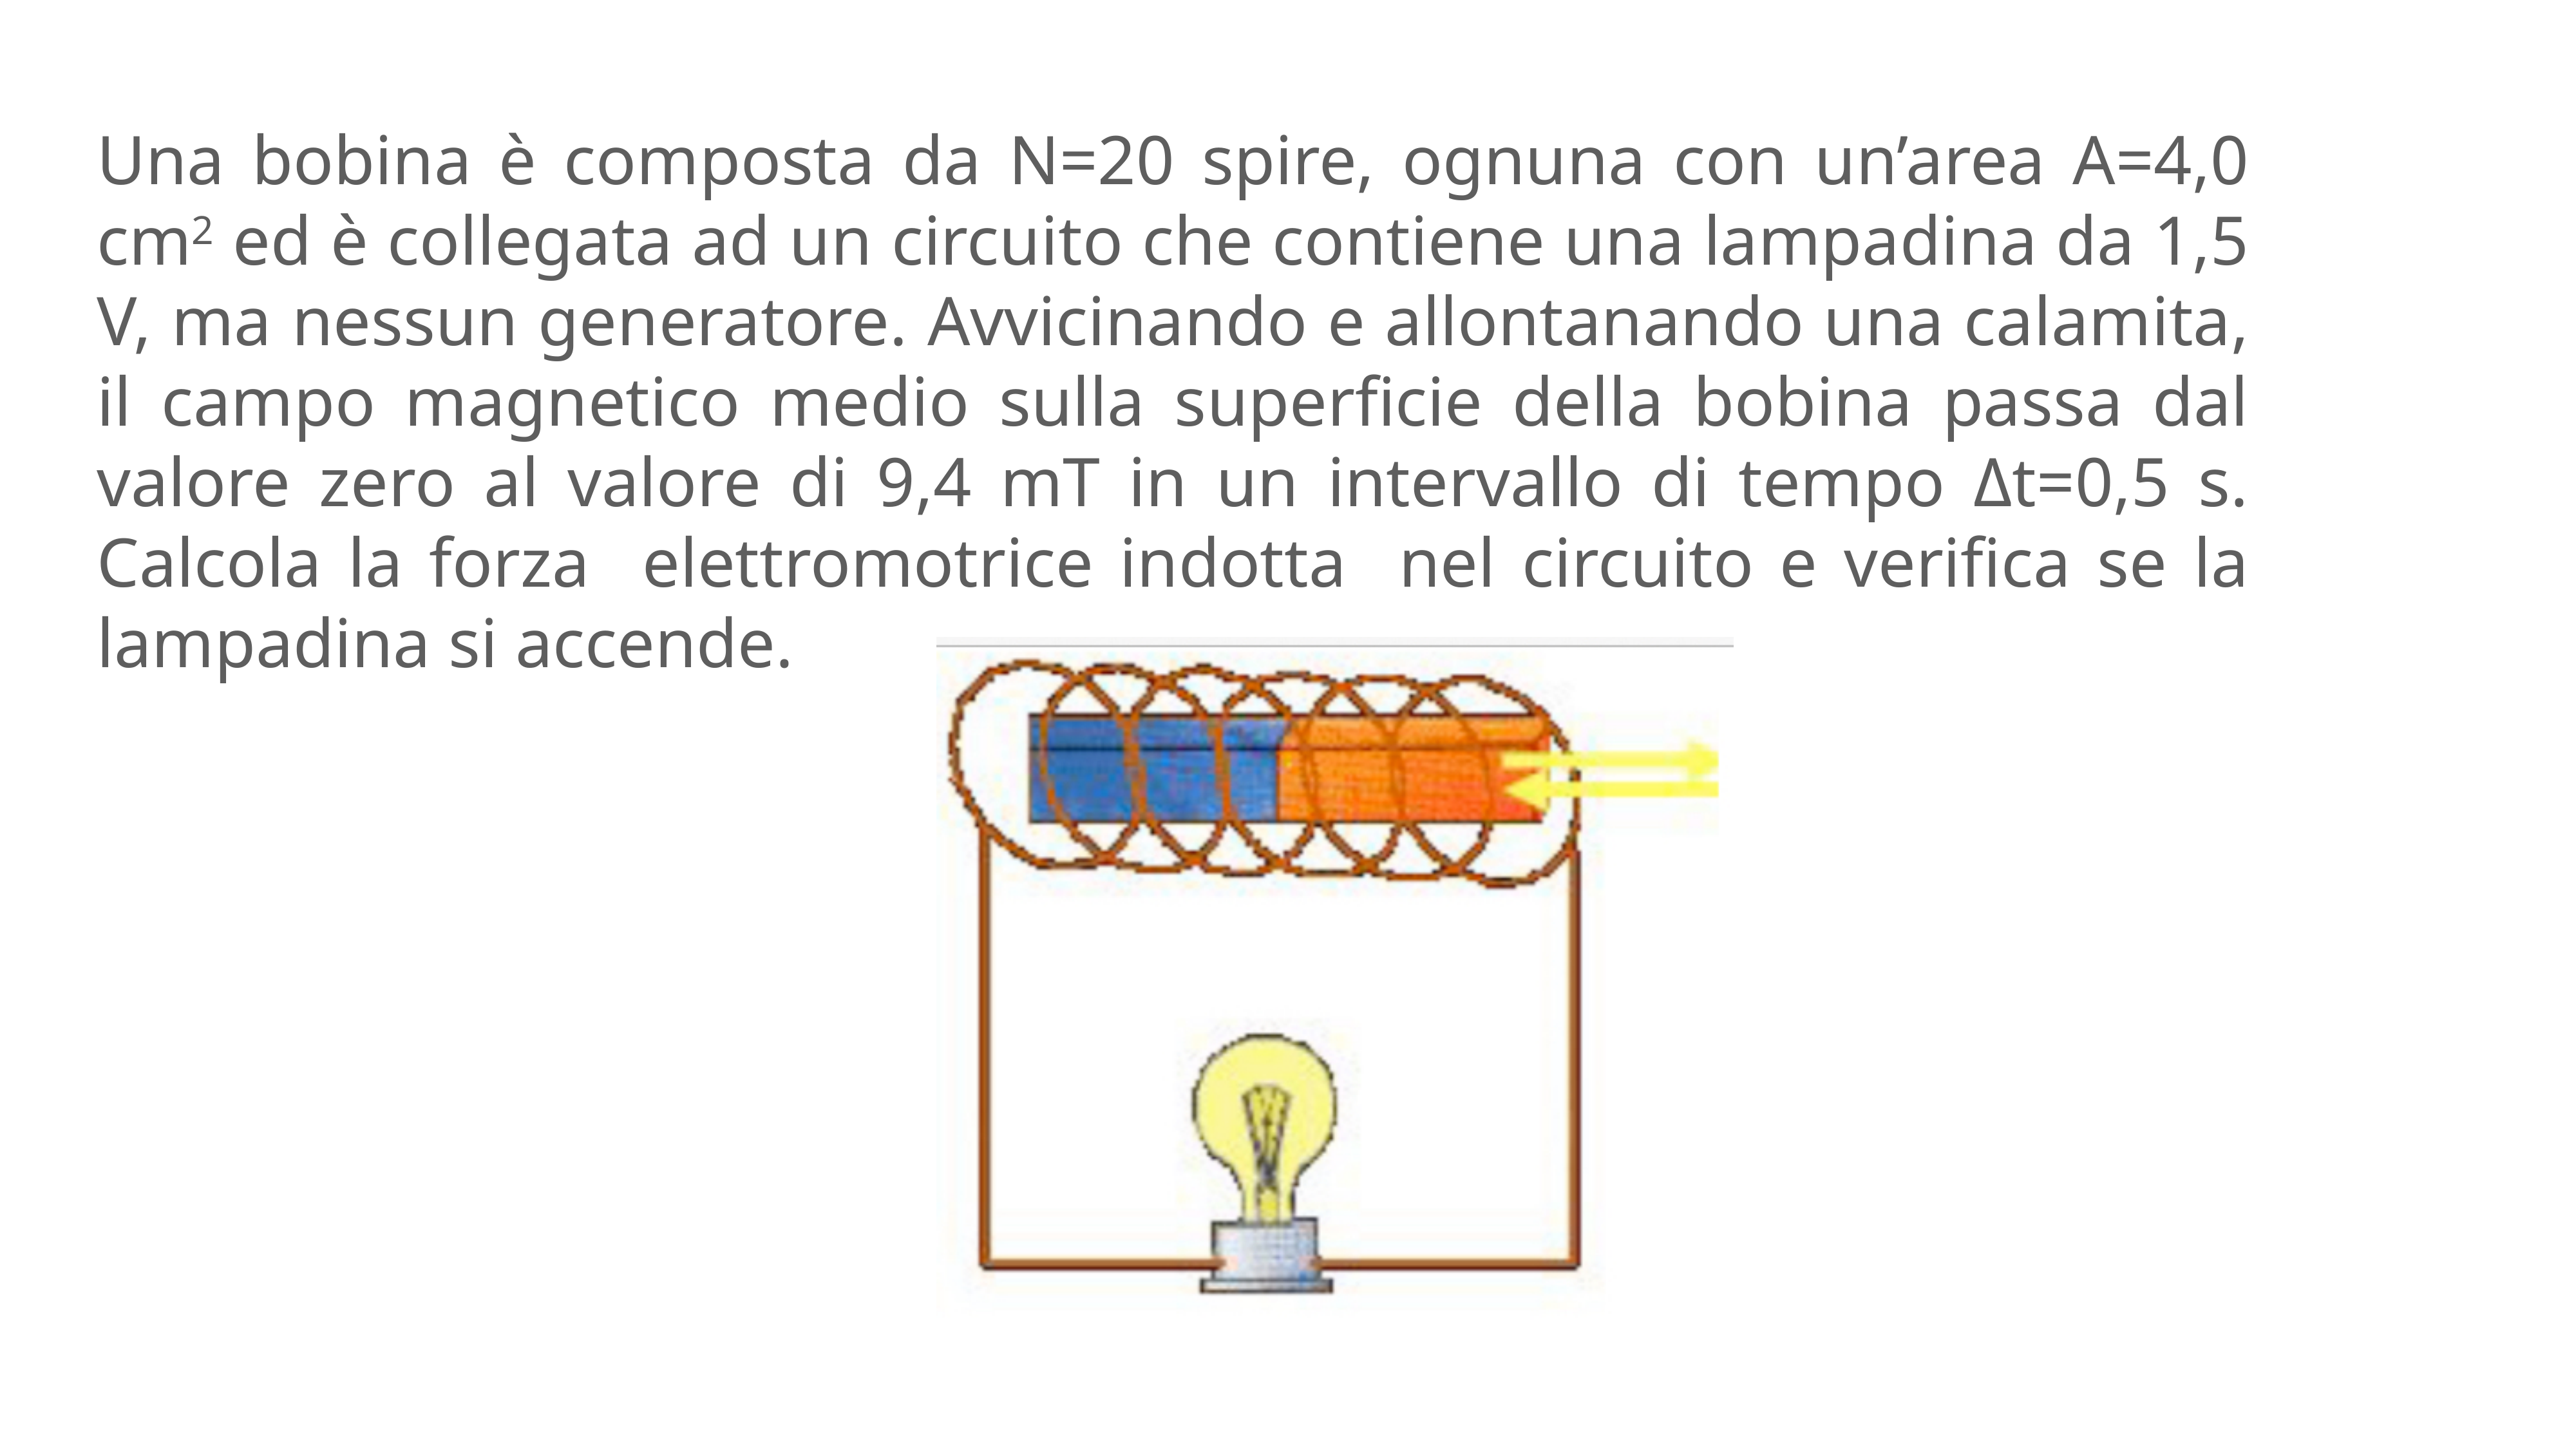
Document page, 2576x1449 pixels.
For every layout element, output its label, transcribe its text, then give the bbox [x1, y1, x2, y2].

picture [936, 637, 1734, 1360]
text_box Una bobina è composta da N=20 spire, ognuna con un’area A=4,0 cm2 ed è collegata ad un circuito che contiene una lampadina da 1,5 V, ma nessun generatore. Avvicinando e allontanando una calamita, il campo magnetico medio sulla superficie della bobina passa dal valore zero al valore di 9,4 mT in un intervallo di tempo Δt=0,5 s. Calcola la forza elettromotrice indotta nel circuito e verifica se la lampadina si accende. [91, 112, 2257, 687]
